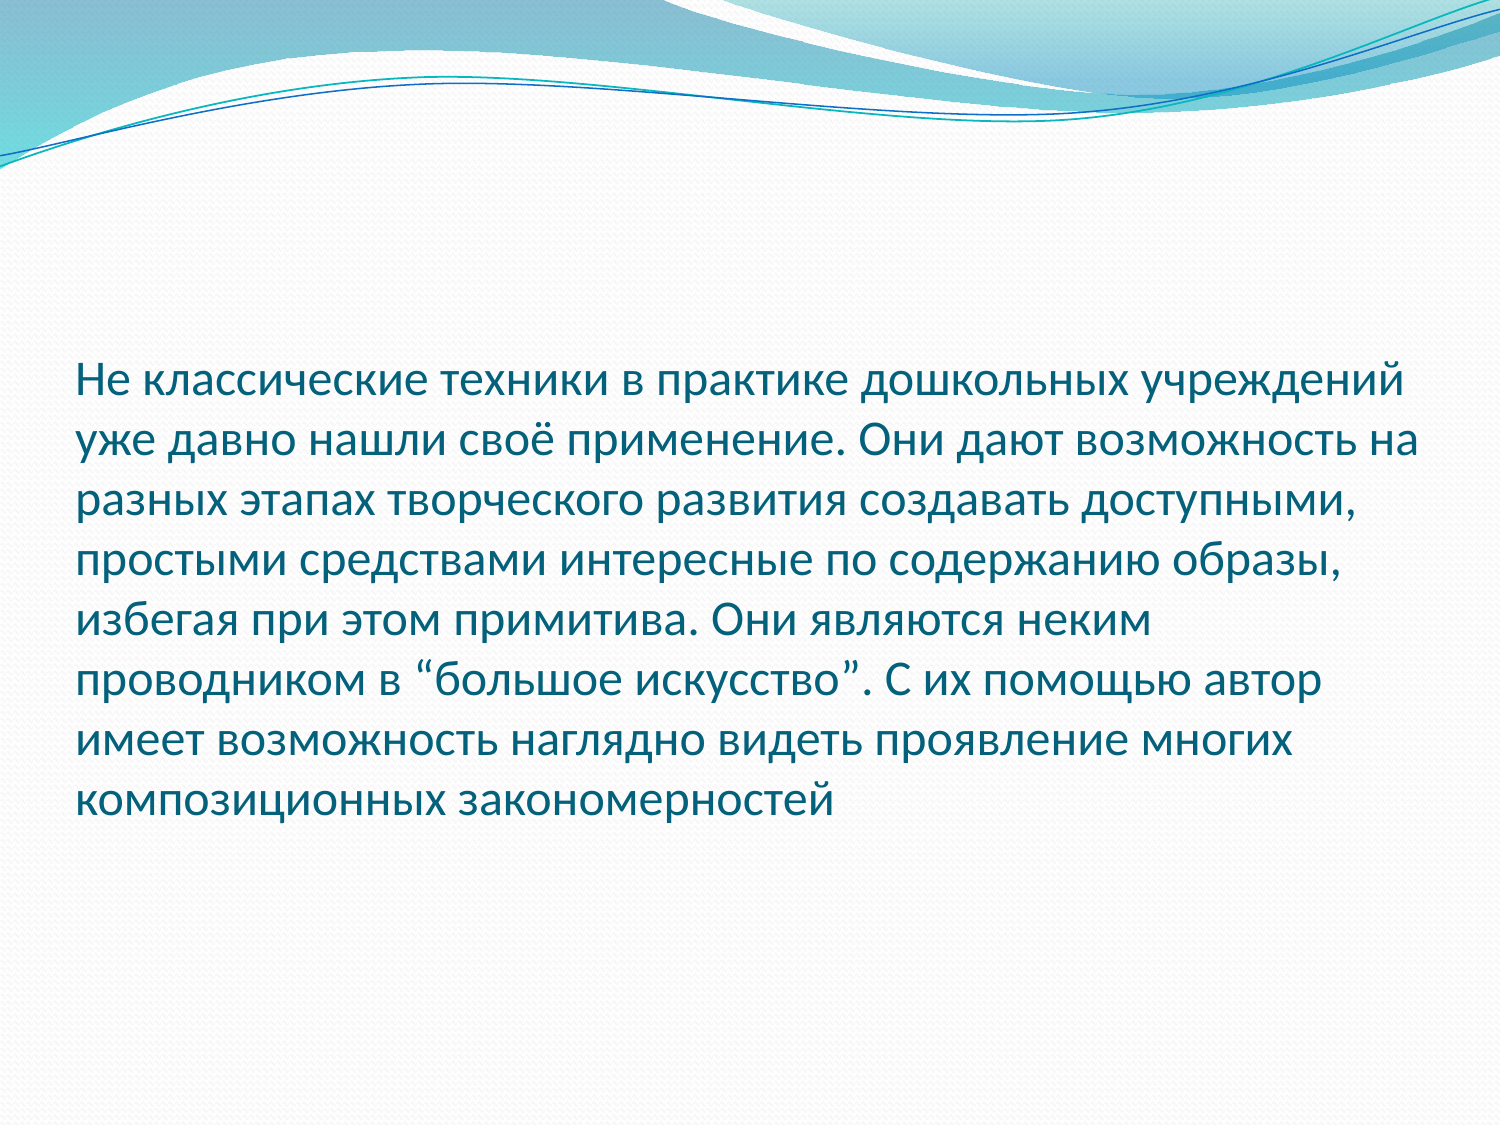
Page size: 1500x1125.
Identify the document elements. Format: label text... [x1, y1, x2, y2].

title Не классические техники в практике дошкольных учреждений уже давно нашли своё применение. Они дают возможность на разных этапах творческого развития создавать доступными, простыми средствами интересные по содержанию образы, избегая при этом примитива. Они являются неким проводником в “большое искусство”. С их помощью автор имеет возможность наглядно видеть проявление многих композиционных закономерностей [75, 212, 1425, 825]
